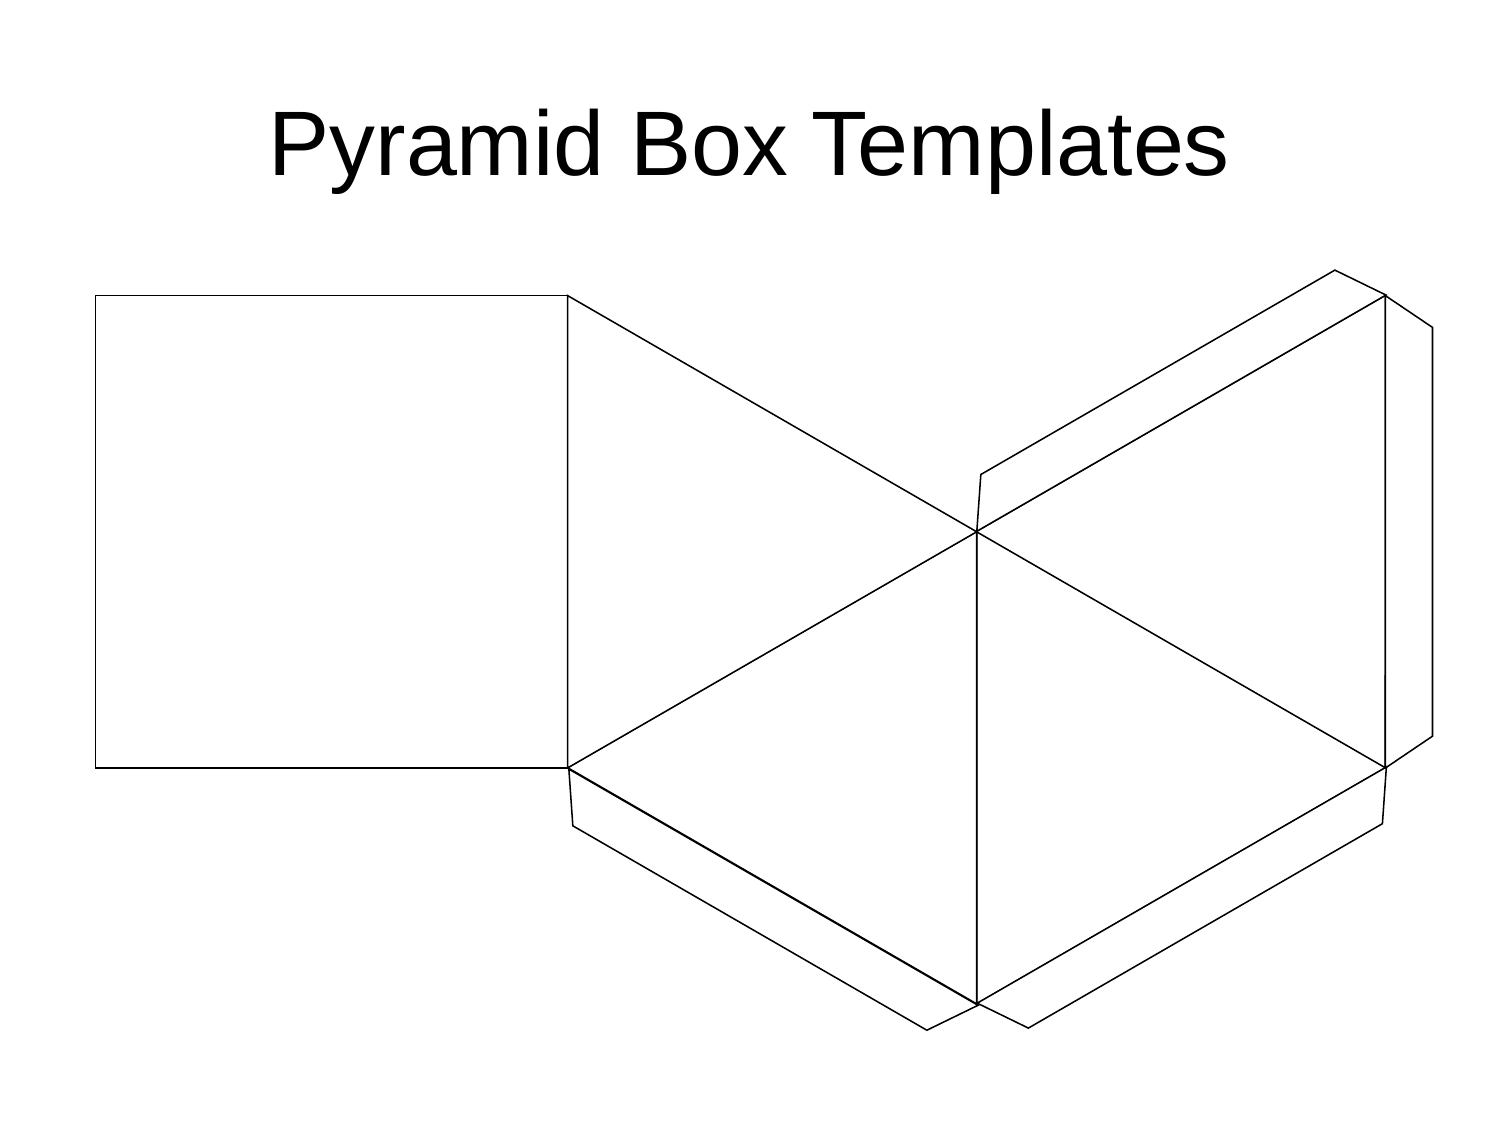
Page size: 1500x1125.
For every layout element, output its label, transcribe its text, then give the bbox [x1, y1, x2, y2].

text_box [567, 295, 976, 768]
title Pyramid Box Templates [75, 45, 1425, 233]
text_box [95, 295, 567, 768]
text_box [568, 533, 977, 1004]
text_box [976, 270, 1386, 532]
text_box [976, 297, 1385, 767]
text_box [977, 767, 1387, 1029]
text_box [1385, 296, 1433, 767]
text_box [977, 533, 1384, 1002]
text_box [568, 769, 979, 1031]
